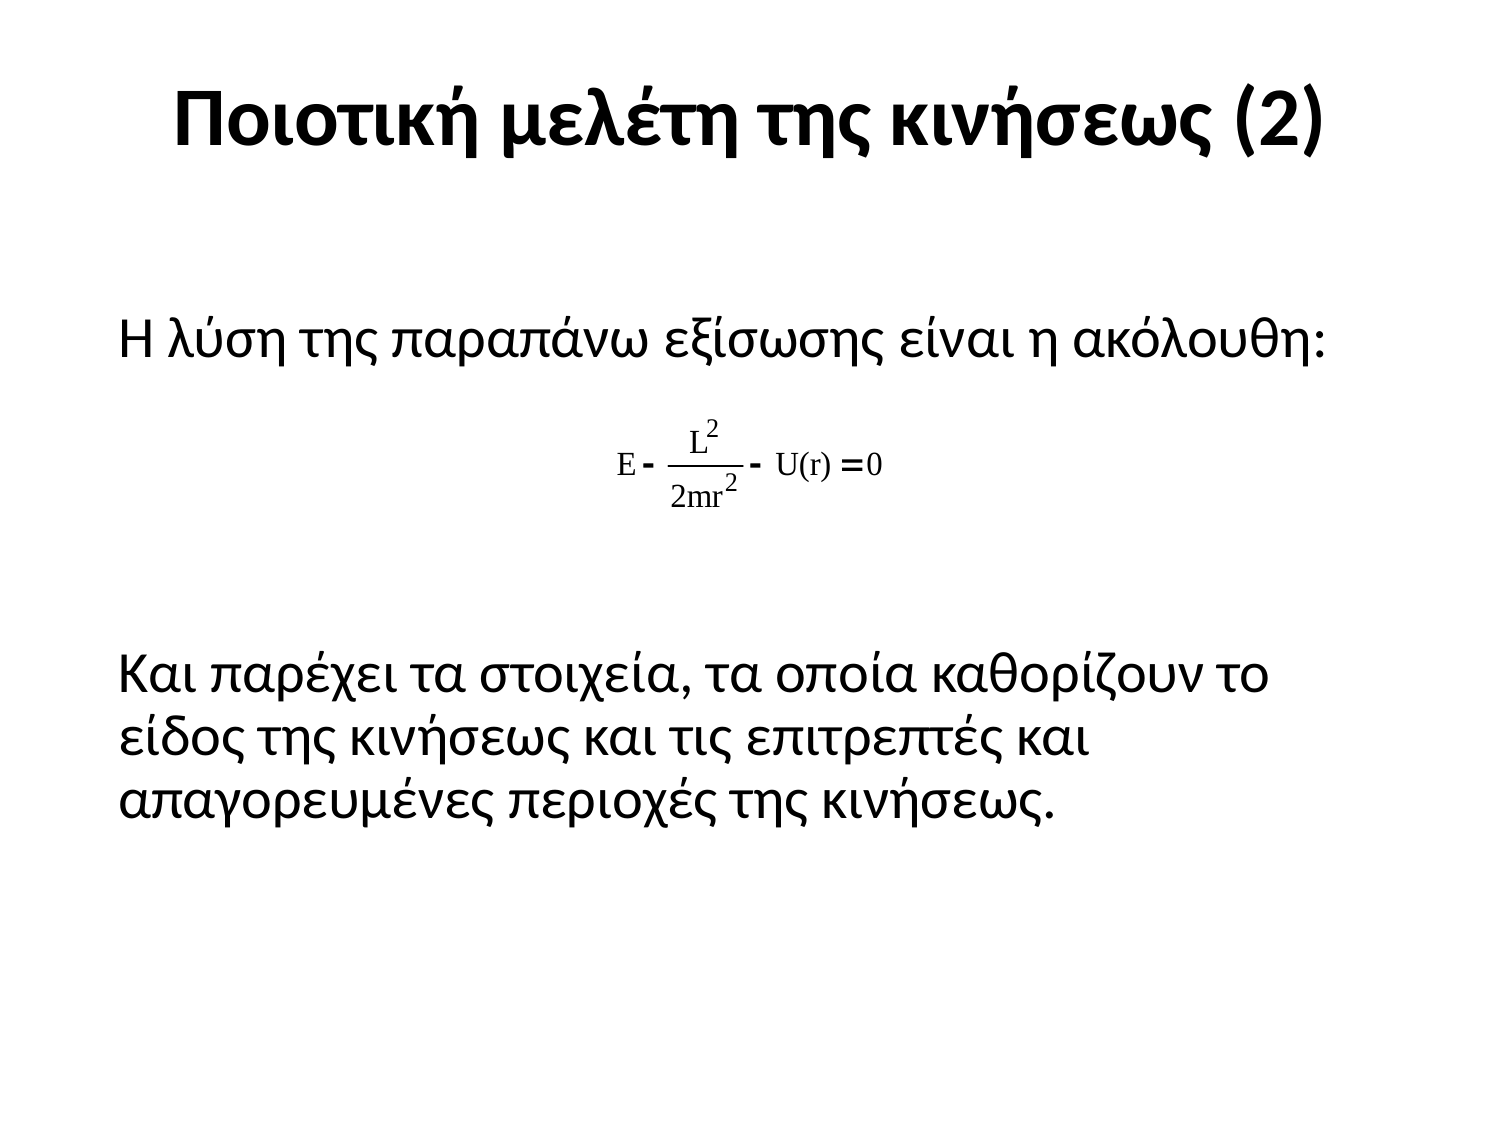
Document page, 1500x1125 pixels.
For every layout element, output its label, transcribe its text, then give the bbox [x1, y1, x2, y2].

title Ποιοτική μελέτη της κινήσεως (2) [103, 59, 1397, 278]
list Η λύση της παραπάνω εξίσωσης είναι η ακόλουθη: Και παρέχει τα στοιχεία, τα οποία καθορίζουν το είδος της κινήσεως και τις επιτρεπτές και απαγορευμένες περιοχές της κινήσεως. [103, 299, 1397, 1014]
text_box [610, 407, 890, 516]
